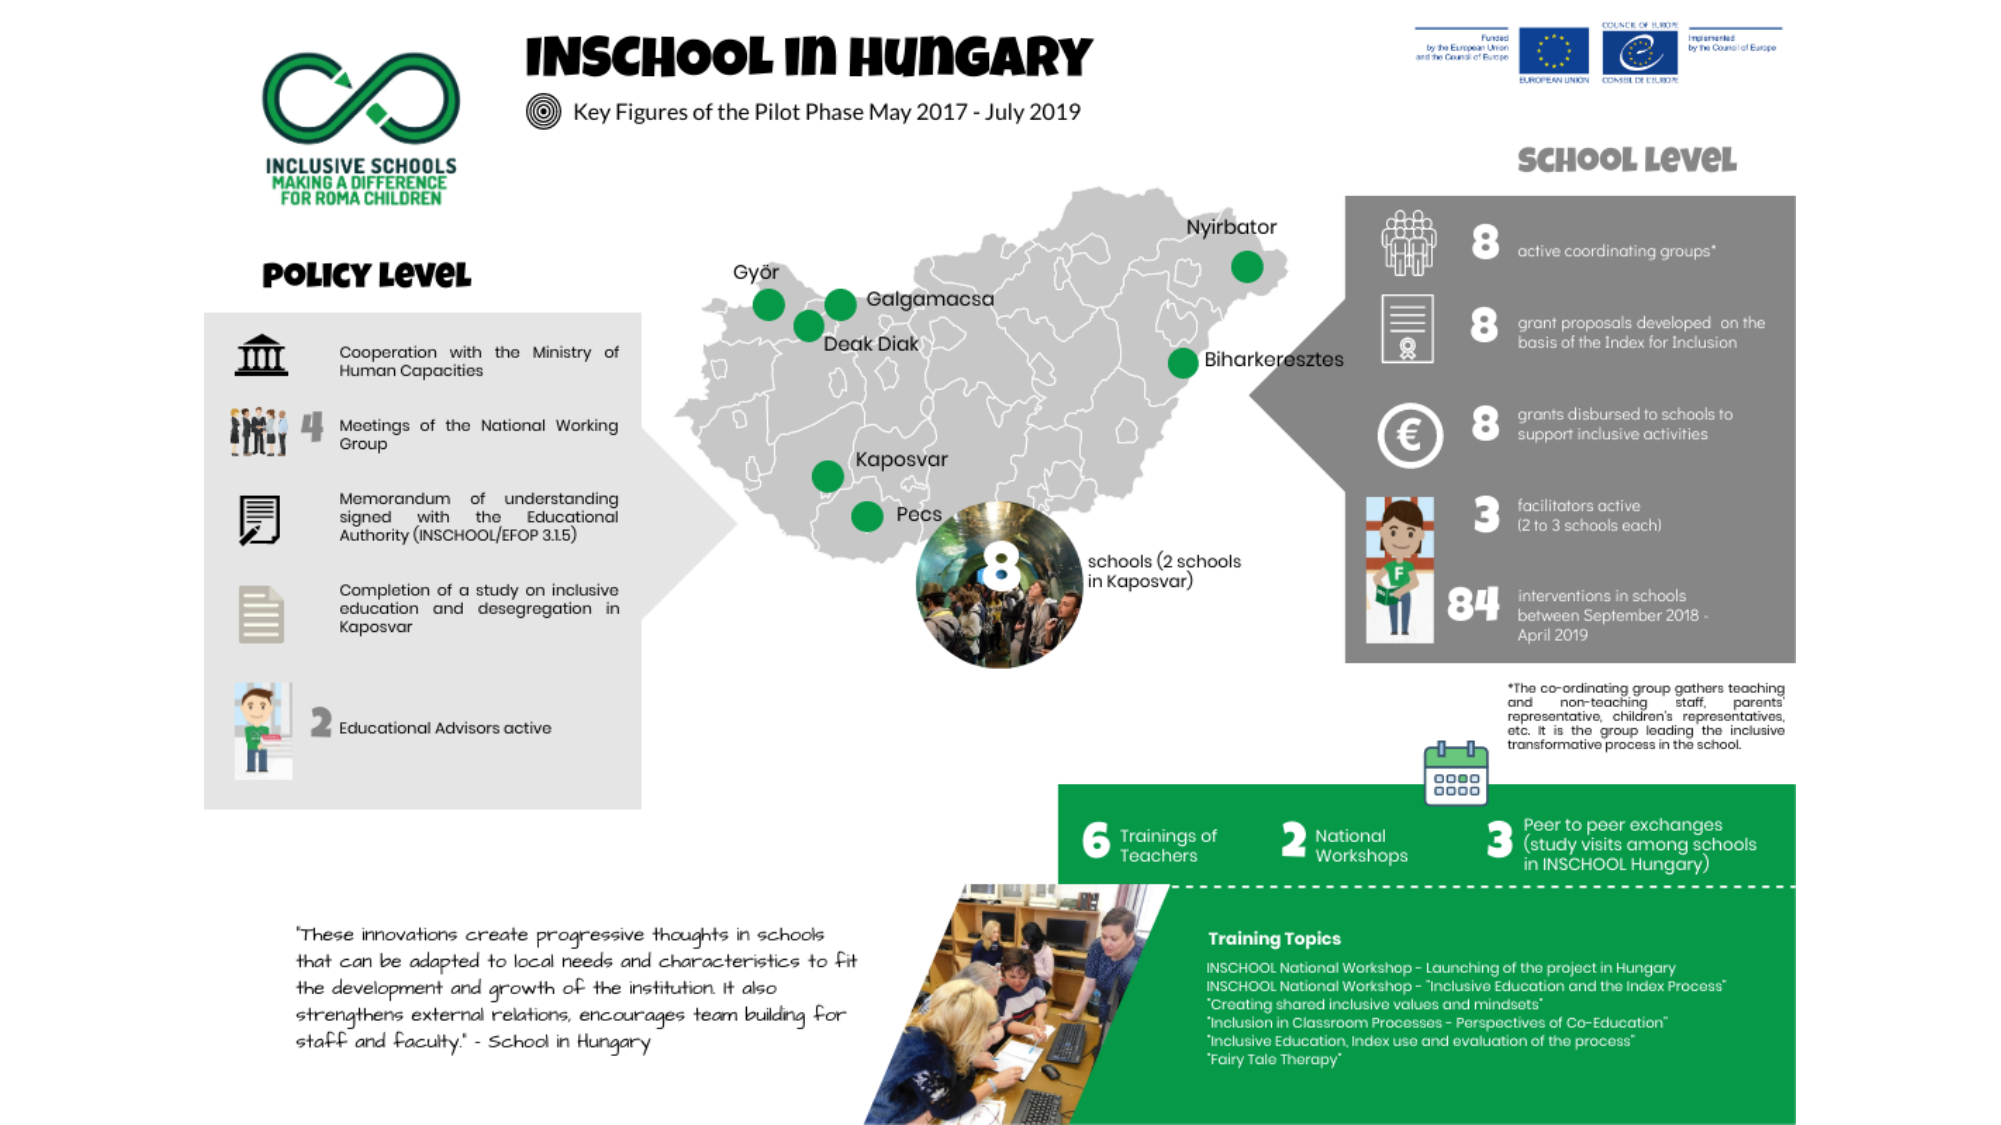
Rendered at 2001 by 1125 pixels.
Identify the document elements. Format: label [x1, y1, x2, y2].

picture [204, 0, 1796, 1125]
